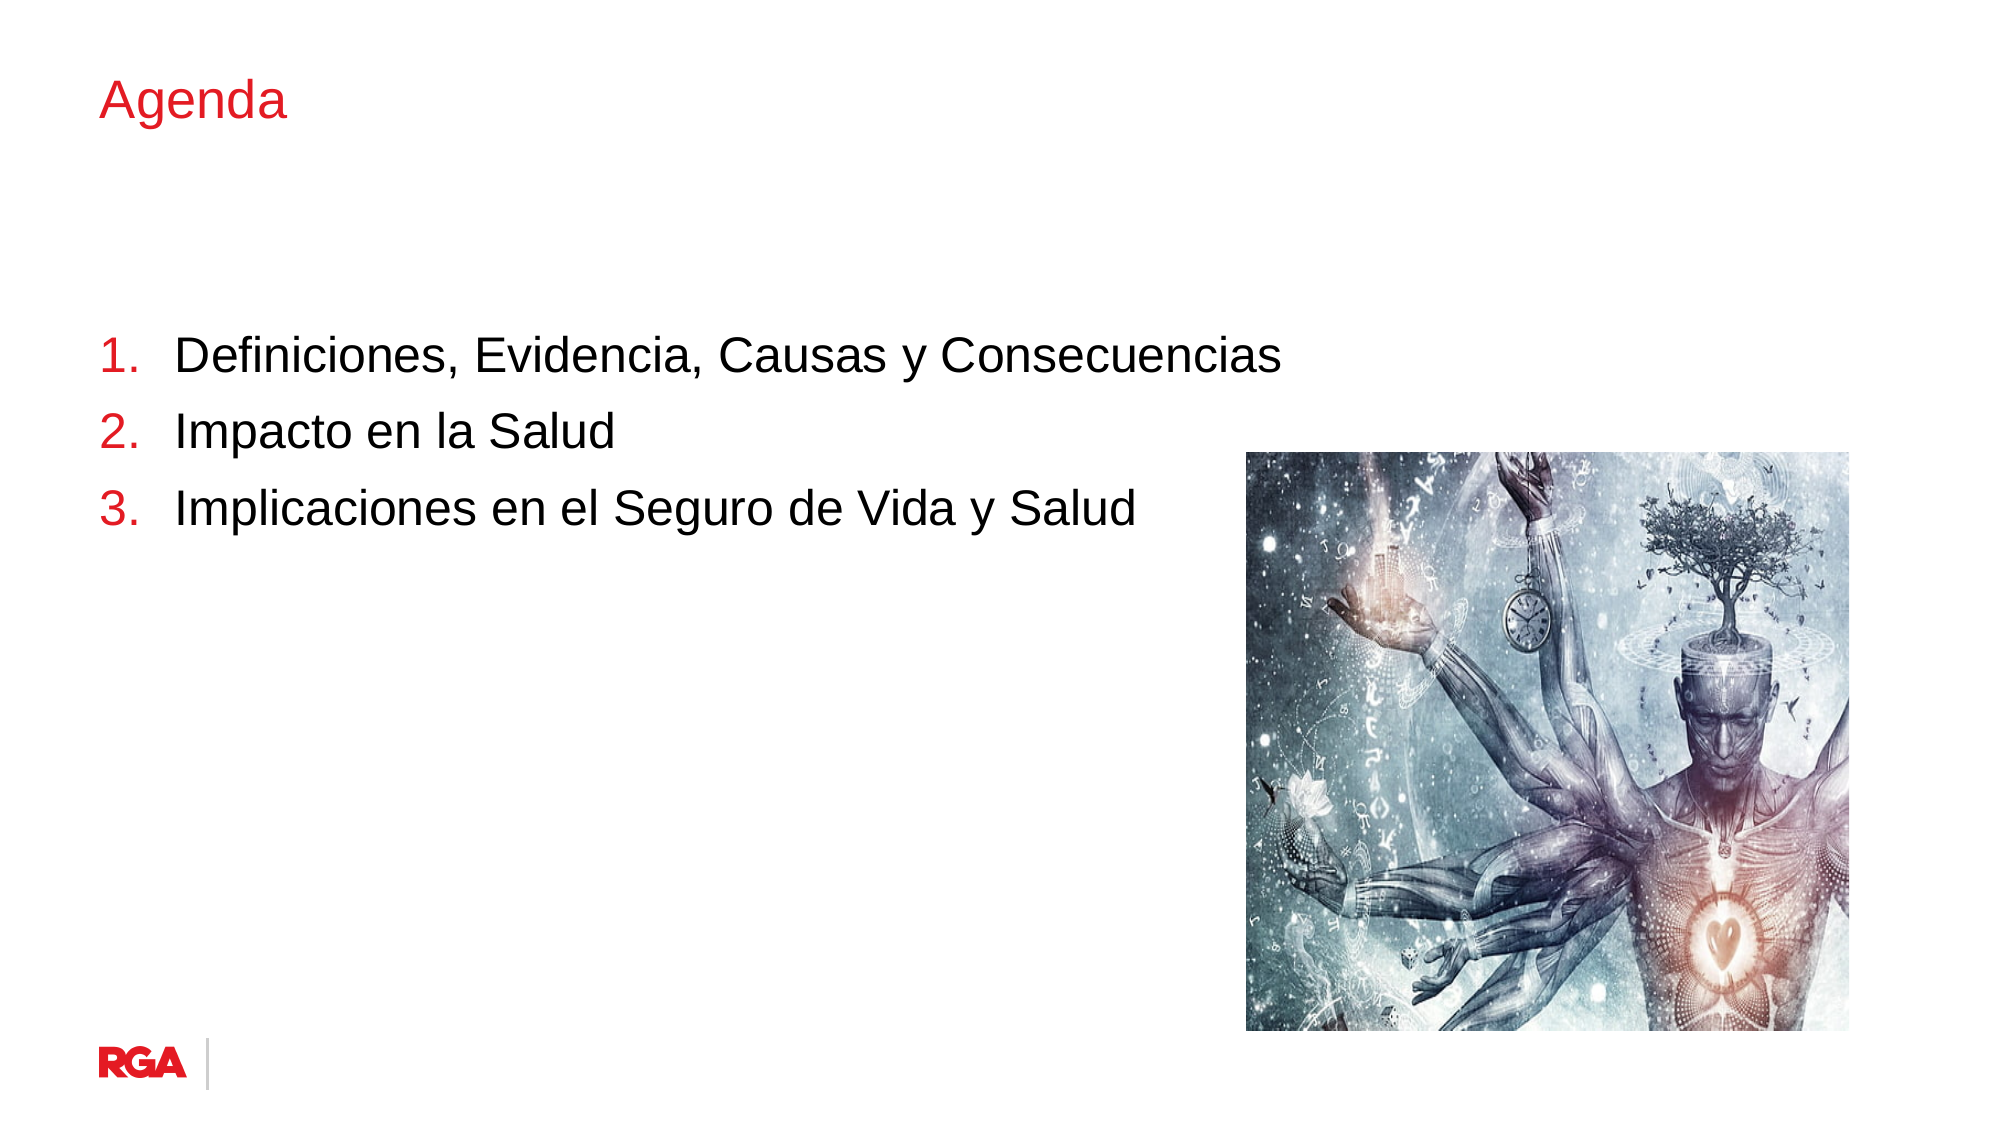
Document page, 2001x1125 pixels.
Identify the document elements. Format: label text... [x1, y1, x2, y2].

picture [99, 1046, 187, 1078]
picture [1245, 452, 1850, 1031]
title Agenda [99, 59, 1932, 138]
list Definiciones, Evidencia, Causas y Consecuencias Impacto en la Salud Implicaciones en el Seguro de Vida y Salud [99, 166, 1934, 959]
